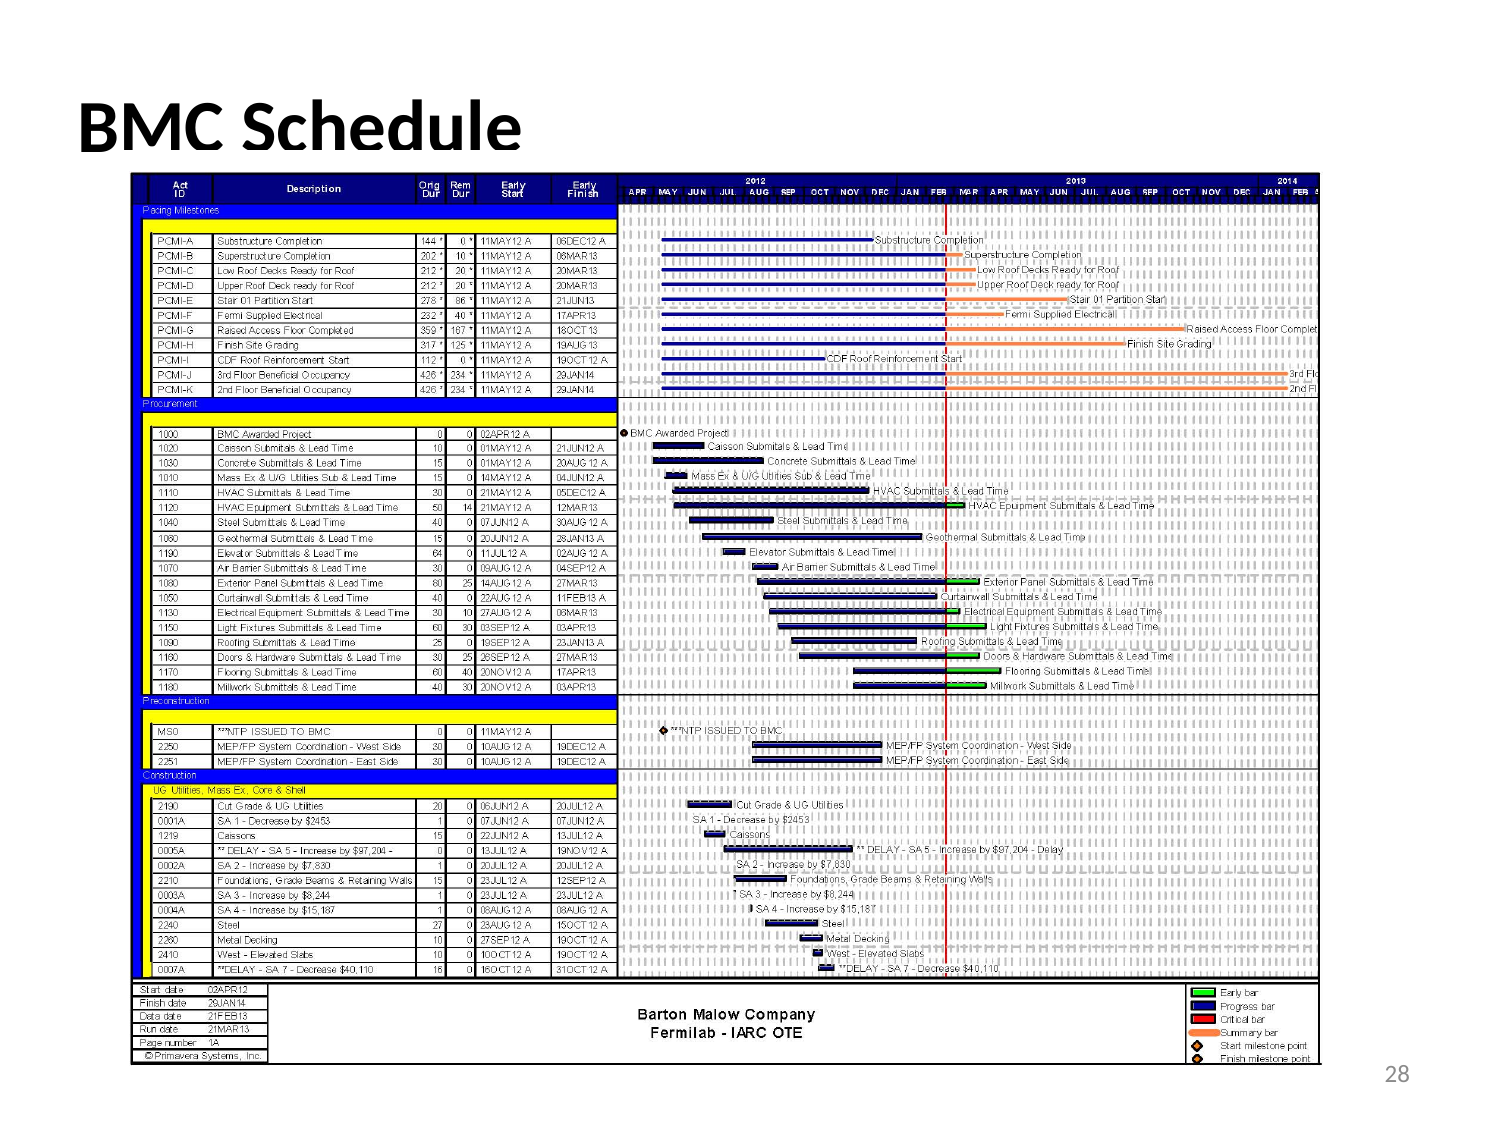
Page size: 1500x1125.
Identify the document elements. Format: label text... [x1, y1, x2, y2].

slide_number 28 [1074, 1042, 1425, 1103]
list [112, 149, 1344, 1079]
title BMC Schedule [62, 45, 1425, 200]
